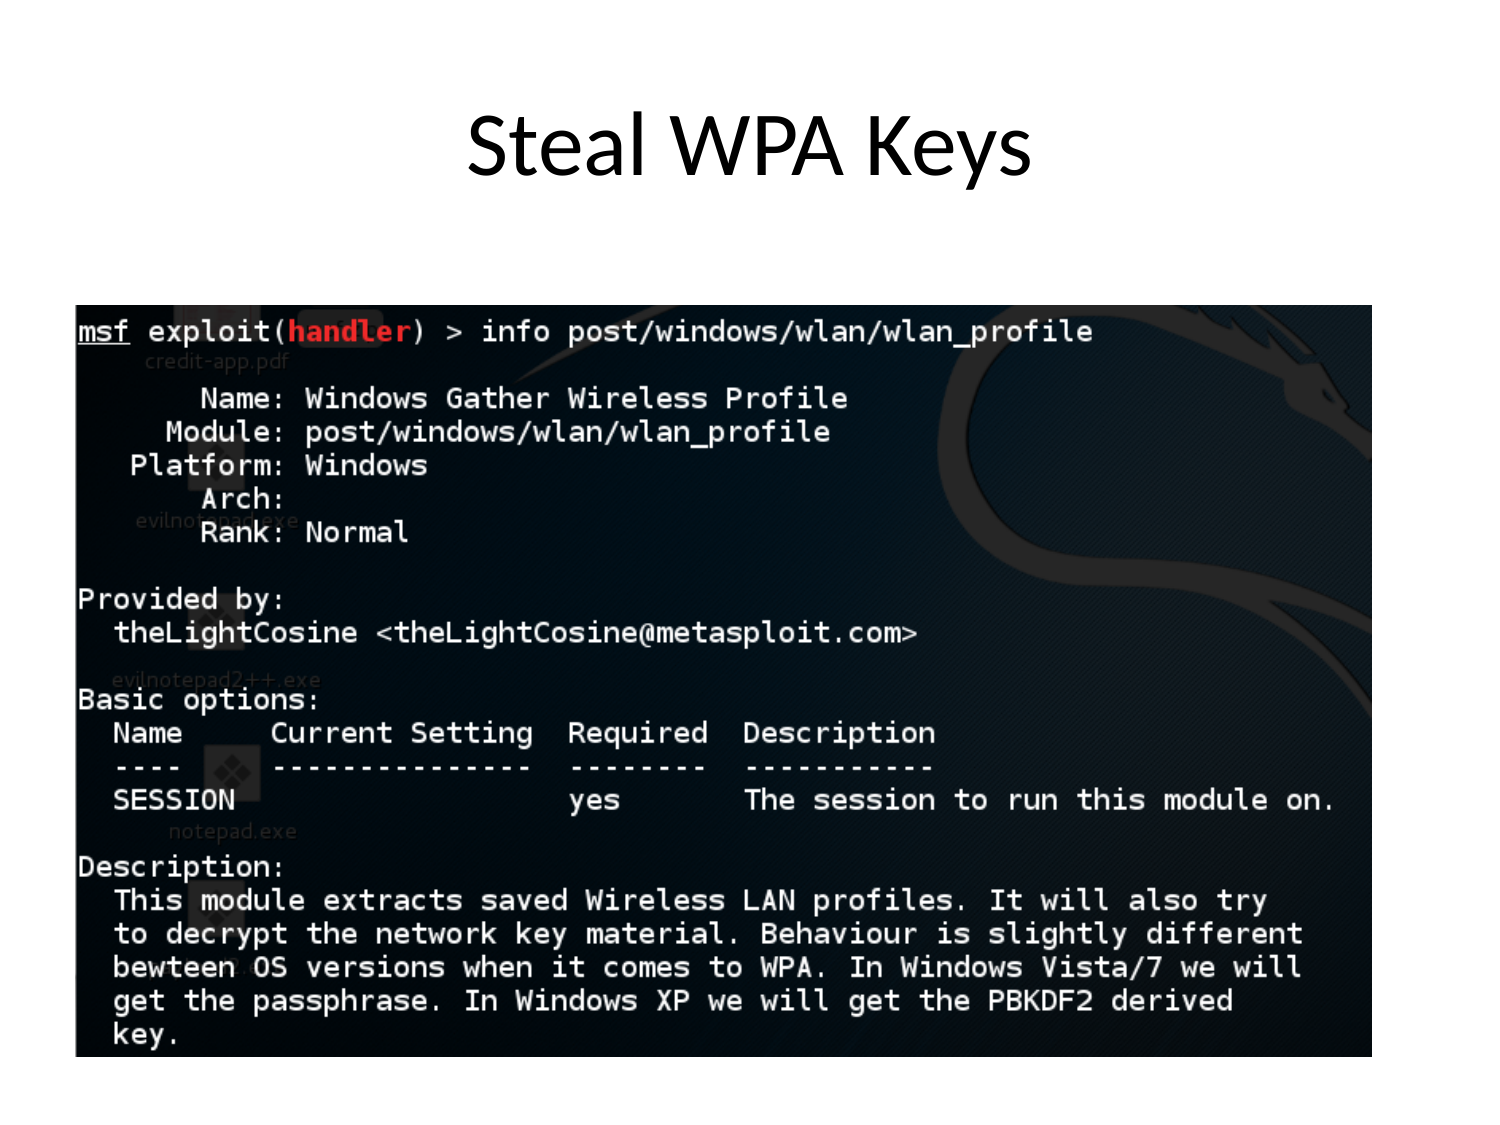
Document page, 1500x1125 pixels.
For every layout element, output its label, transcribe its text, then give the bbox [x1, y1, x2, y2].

picture [74, 305, 1372, 1057]
title Steal WPA Keys [75, 45, 1425, 233]
